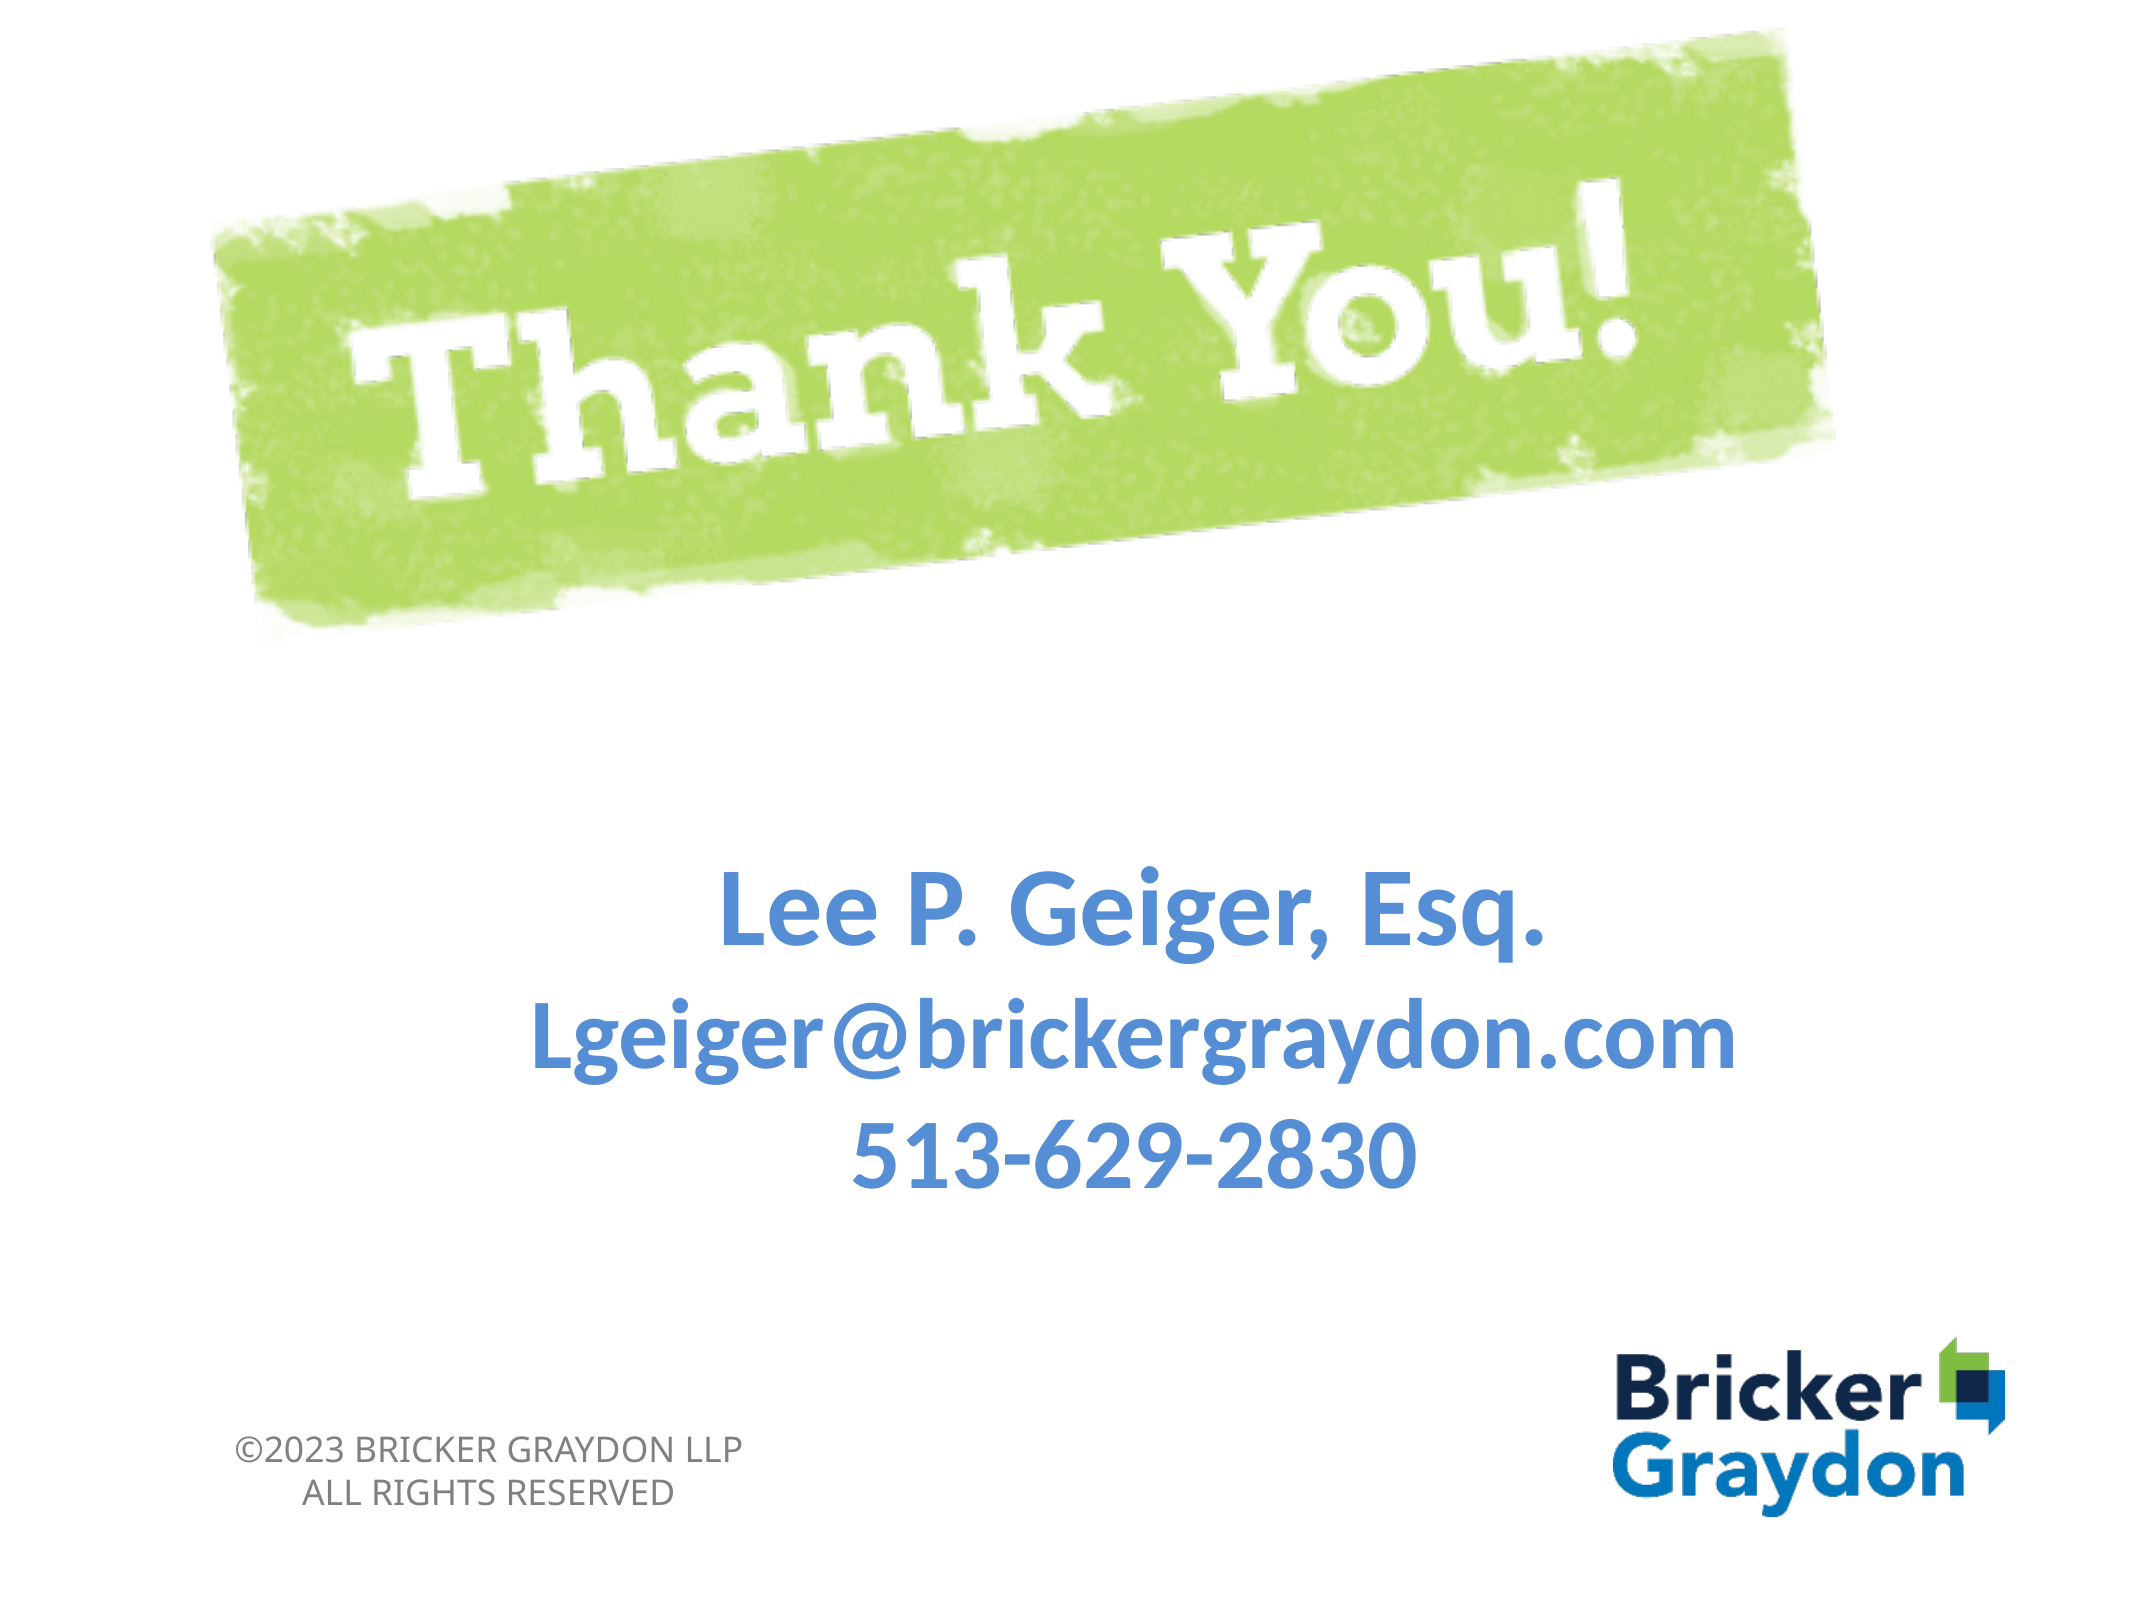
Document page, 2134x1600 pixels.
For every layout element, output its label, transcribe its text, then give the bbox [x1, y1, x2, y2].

picture [1613, 1337, 2005, 1517]
text_box ©2023 BRICKER GRAYDON LLP ALL RIGHTS RESERVED [17, 1416, 960, 1524]
picture [0, 0, 2134, 826]
text_box Lee P. Geiger, Esq. Lgeiger@brickergraydon.com 513-629-2830 [439, 837, 1830, 1379]
